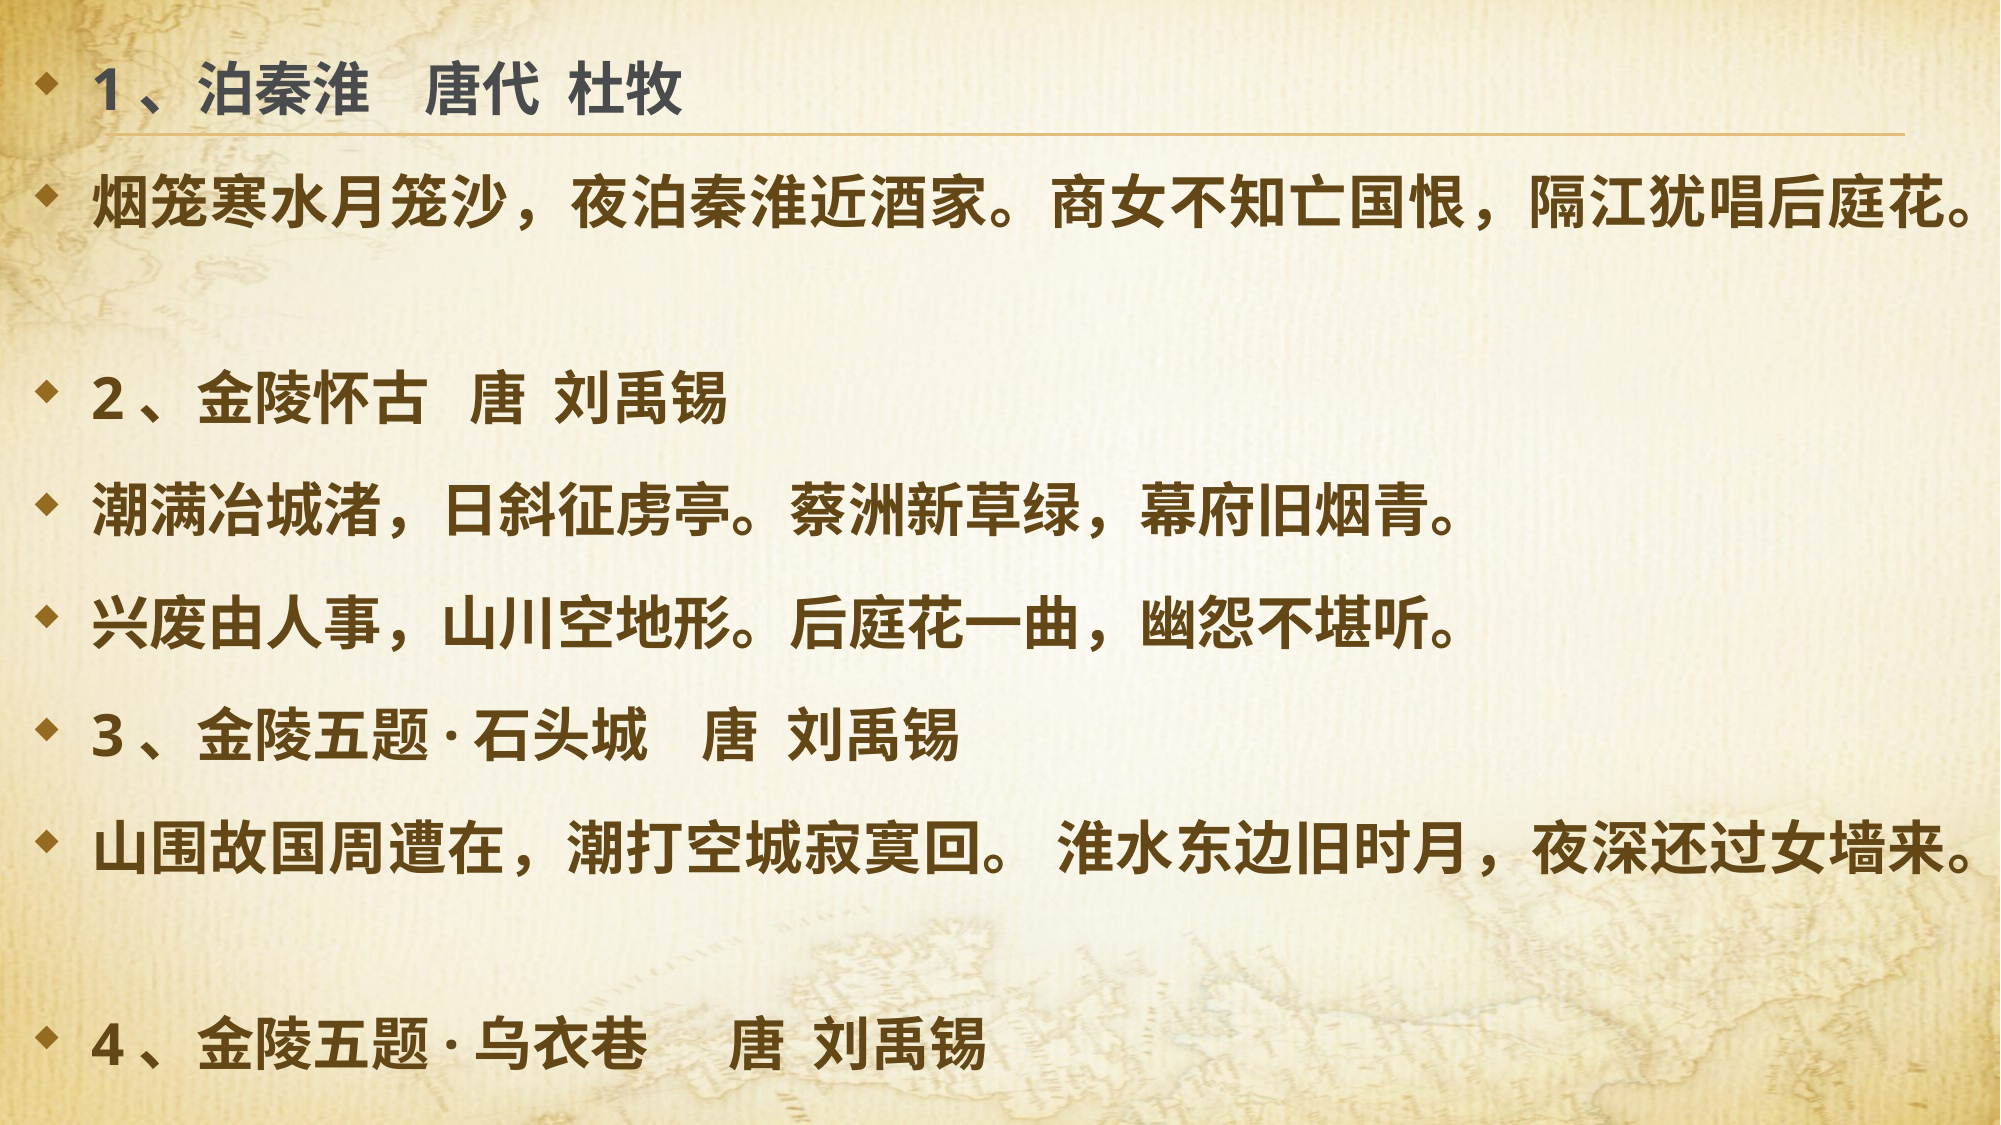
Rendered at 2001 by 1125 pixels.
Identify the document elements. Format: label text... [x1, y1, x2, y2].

list 1、泊秦淮 唐代 杜牧 烟笼寒水月笼沙，夜泊秦淮近酒家。商女不知亡国恨，隔江犹唱后庭花。 2、金陵怀古 唐 刘禹锡 潮满冶城渚，日斜征虏亭。蔡洲新草绿，幕府旧烟青。 兴废由人事，山川空地形。后庭花一曲，幽怨不堪听。 3、金陵五题·石头城 唐 刘禹锡 山围故国周遭在，潮打空城寂寞回。 淮水东边旧时月，夜深还过女墙来。 4、金陵五题·乌衣巷 唐 刘禹锡 朱雀桥边野草花，乌衣巷口夕阳斜。旧时王谢堂前燕，飞入寻常百姓家。 [17, 31, 1963, 1041]
picture [0, 0, 2000, 1125]
